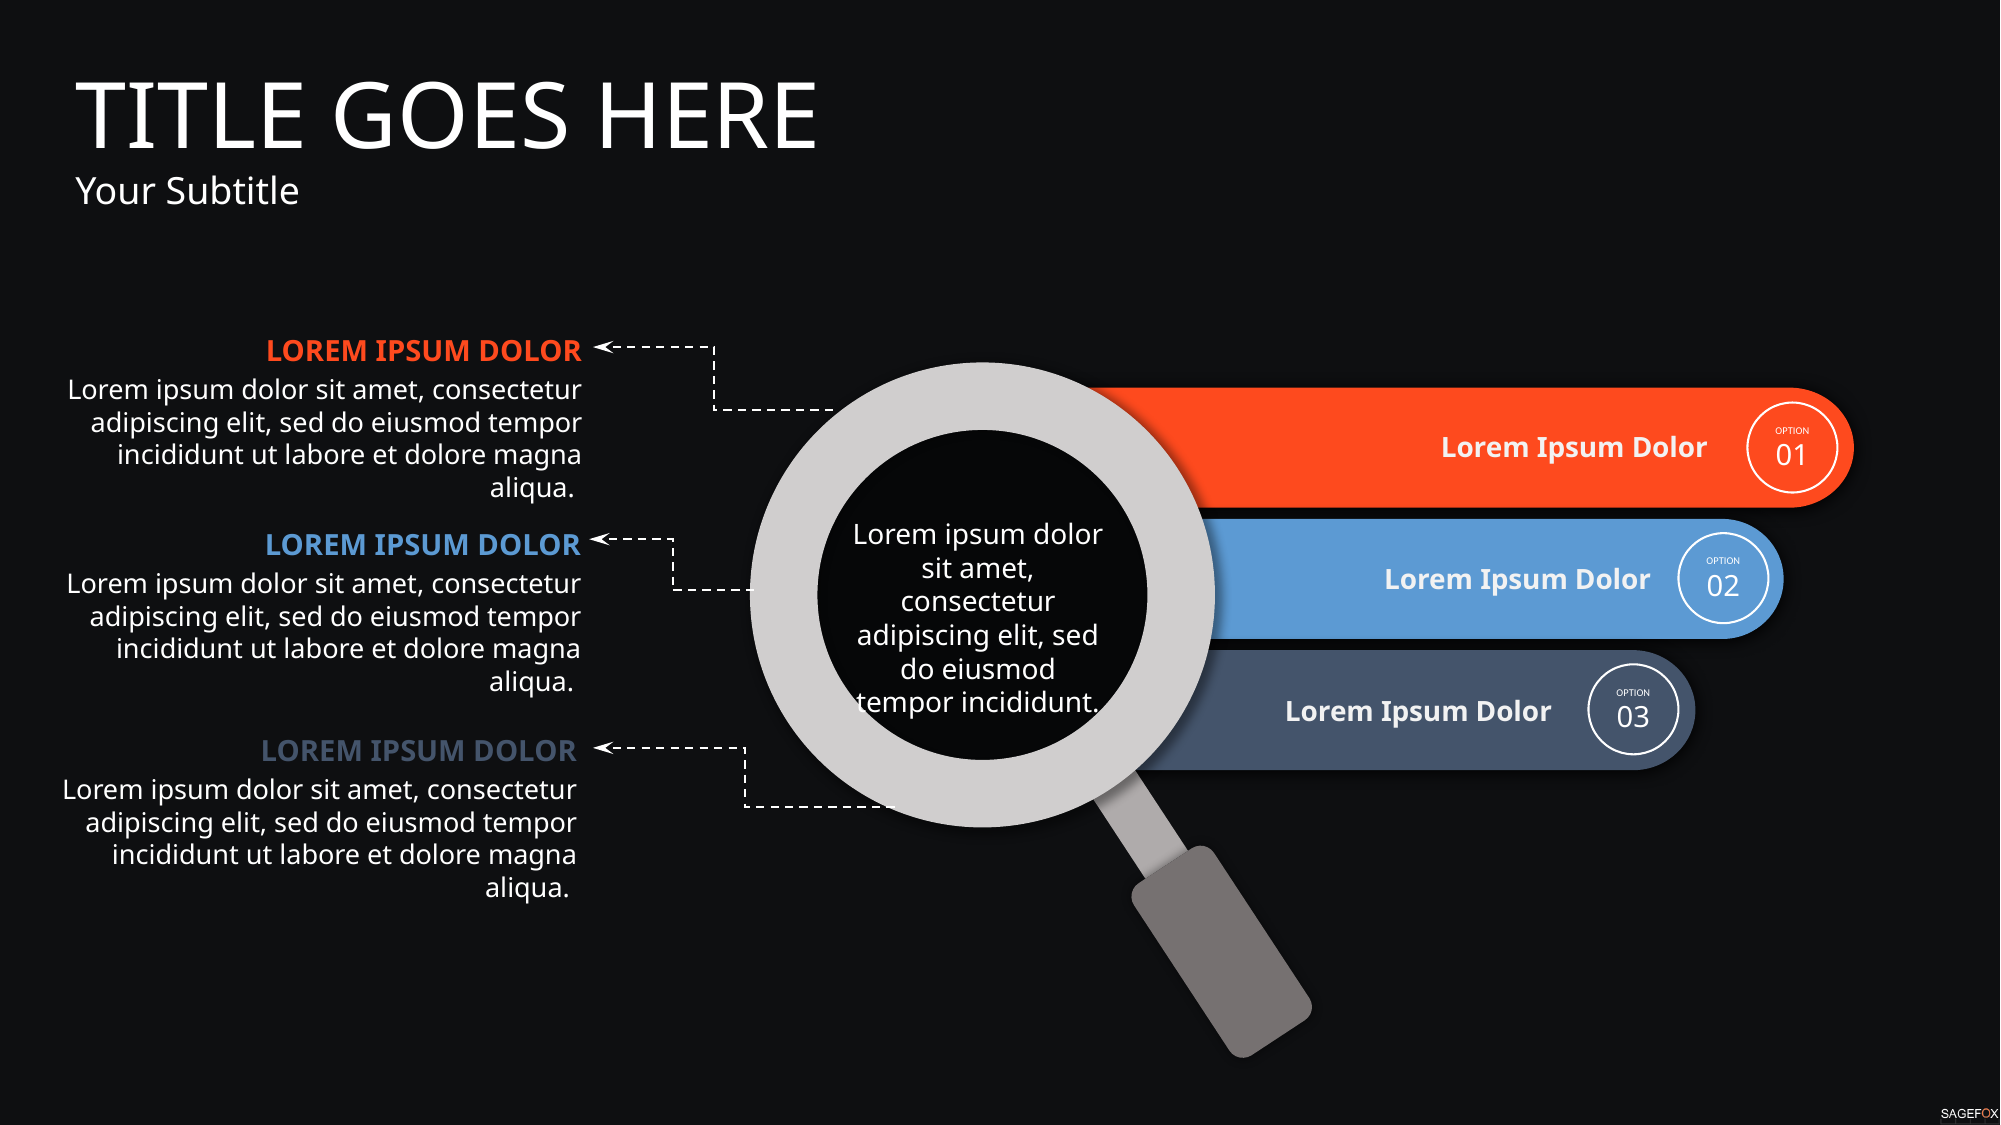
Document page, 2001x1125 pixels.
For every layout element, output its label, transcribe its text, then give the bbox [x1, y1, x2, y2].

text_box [1270, 649, 1696, 771]
text_box TITLE GOES HERE Your Subtitle [60, 49, 1036, 220]
text_box LOREM IPSUM DOLOR Lorem ipsum dolor sit amet, consectetur adipiscing elit, sed do eiusmod tempor incididunt ut labore et dolore magna aliqua. [29, 518, 596, 704]
picture [1939, 1108, 2000, 1125]
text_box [1270, 387, 1854, 508]
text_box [592, 347, 836, 410]
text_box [749, 362, 1270, 1055]
text_box LOREM IPSUM DOLOR Lorem ipsum dolor sit amet, consectetur adipiscing elit, sed do eiusmod tempor incididunt ut labore et dolore magna aliqua. [30, 324, 597, 510]
text_box LOREM IPSUM DOLOR Lorem ipsum dolor sit amet, consectetur adipiscing elit, sed do eiusmod tempor incididunt ut labore et dolore magna aliqua. [24, 724, 592, 910]
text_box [1270, 518, 1784, 639]
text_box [592, 747, 898, 808]
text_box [589, 539, 757, 591]
